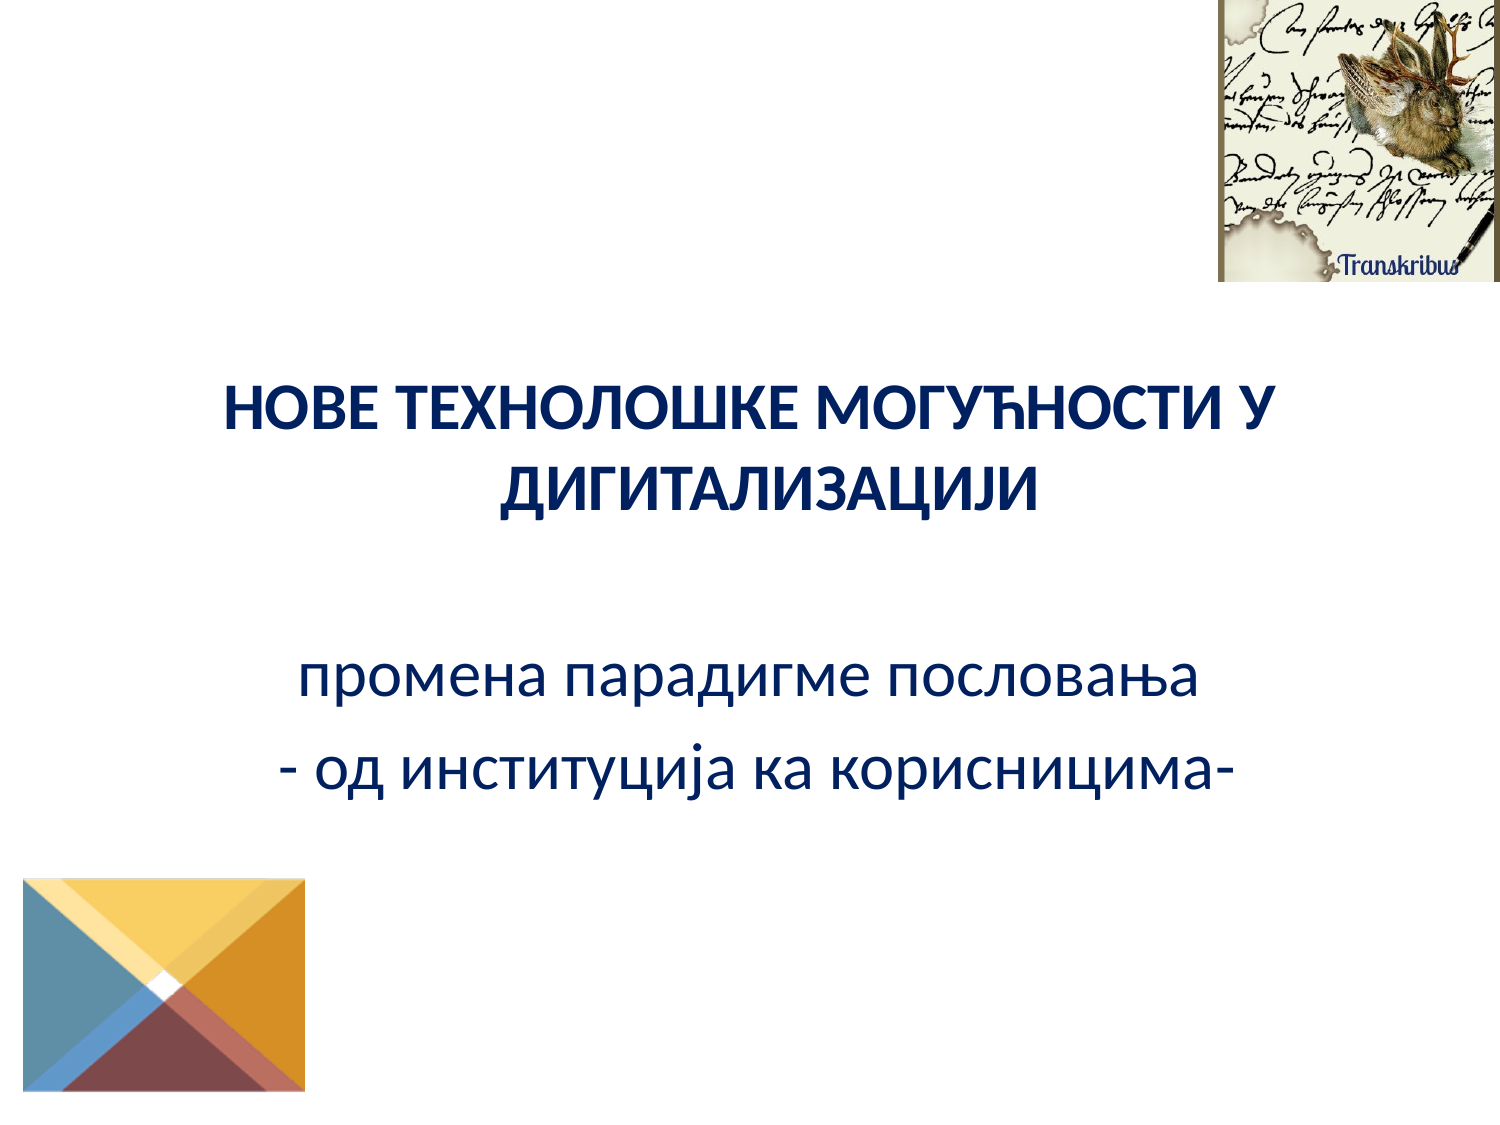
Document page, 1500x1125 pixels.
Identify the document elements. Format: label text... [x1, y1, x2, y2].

picture [1218, 0, 1500, 282]
list НОВЕ ТЕХНОЛОШКЕ МОГУЋНОСТИ У ДИГИТАЛИЗАЦИЈИ промена парадигме пословања - од институција ка корисницима- [75, 262, 1425, 1005]
picture [23, 843, 305, 1125]
